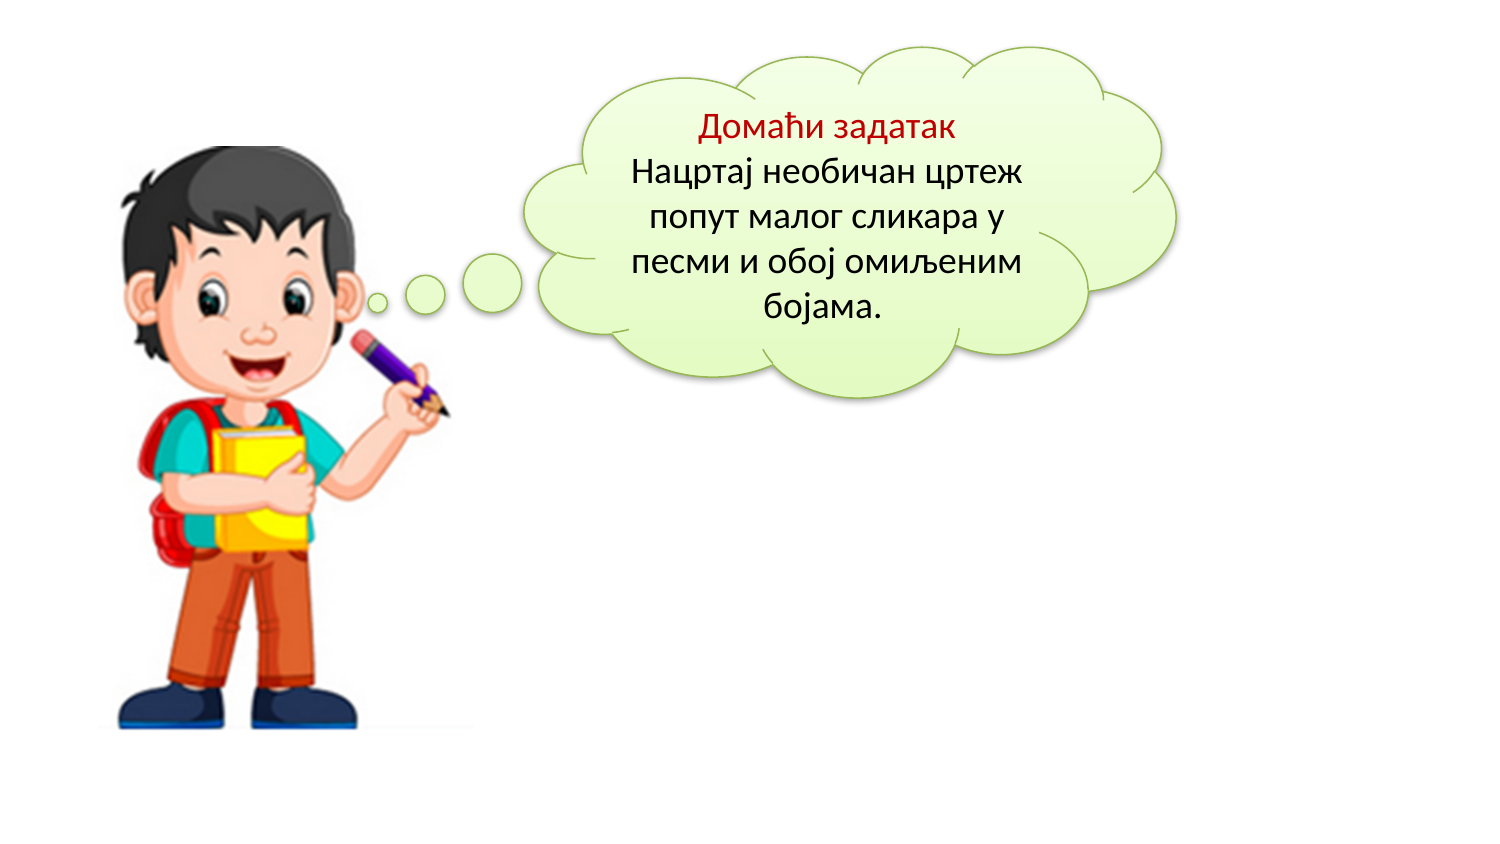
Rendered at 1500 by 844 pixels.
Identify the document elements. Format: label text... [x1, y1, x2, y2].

text_box Домаћи задатак Нацртај необичан цртеж попут малог сликара у песми и обој омиљеним бојама. [523, 46, 1177, 399]
picture [98, 146, 474, 755]
text_box Домаћи задатак Нацртај необичан цртеж попут малог сликара у песми и обој омиљеним бојама. [477, 253, 523, 314]
